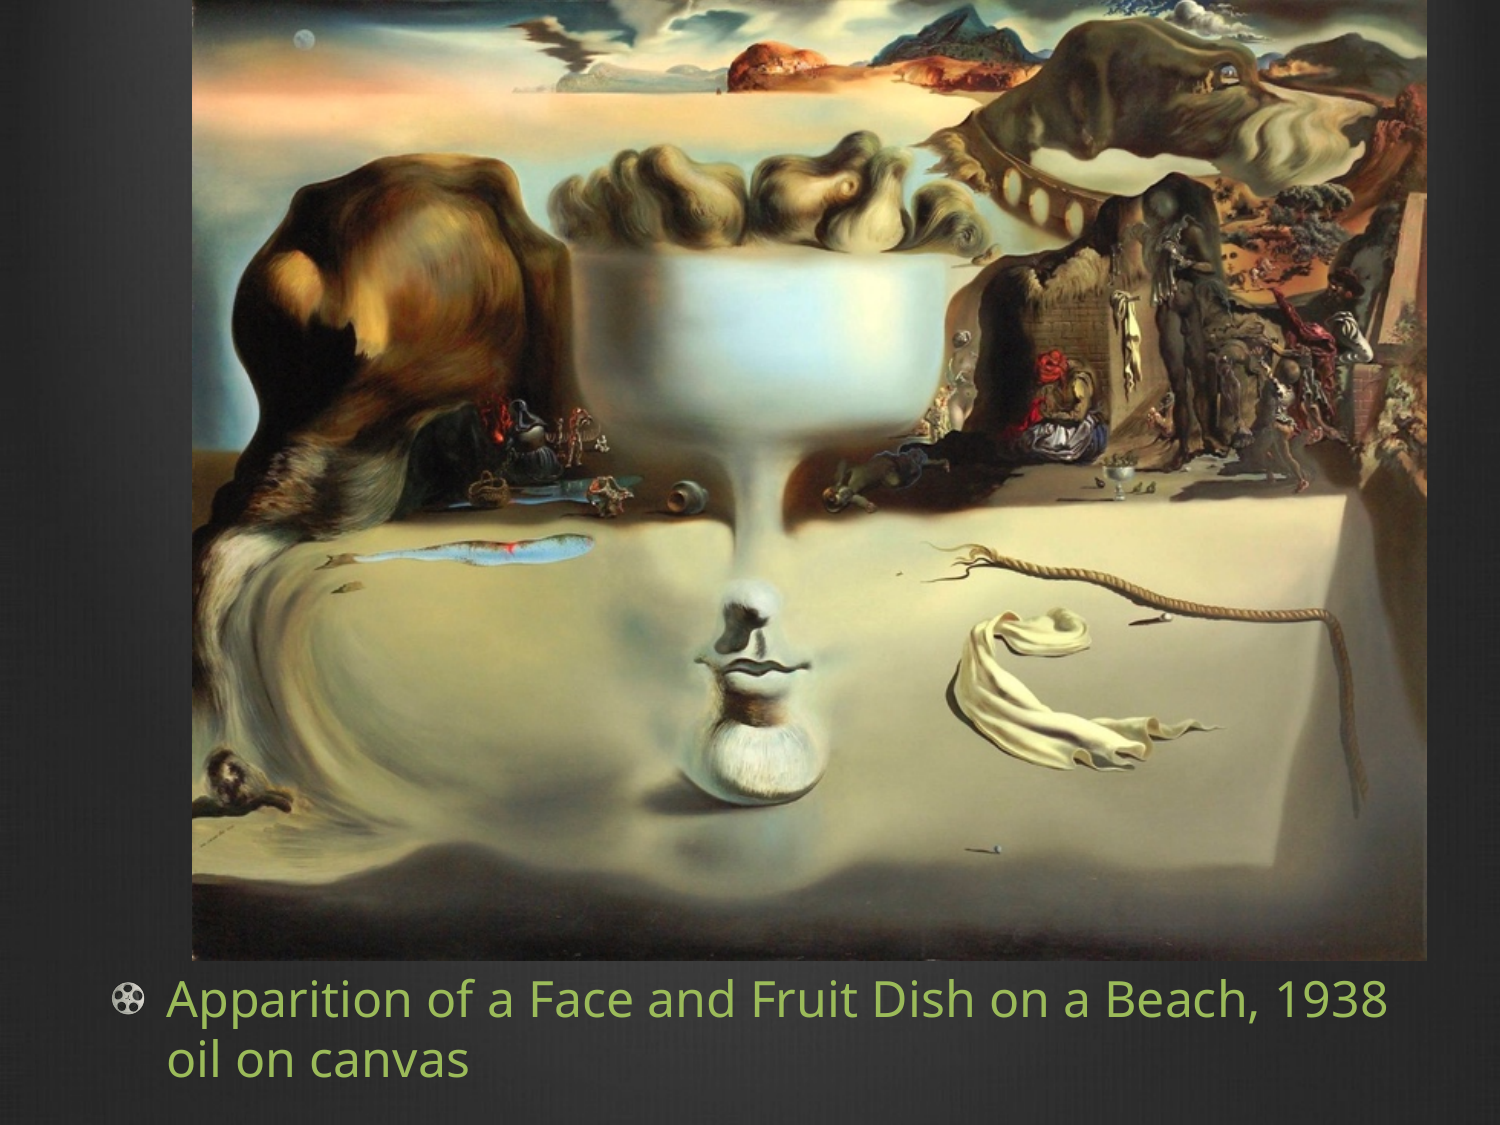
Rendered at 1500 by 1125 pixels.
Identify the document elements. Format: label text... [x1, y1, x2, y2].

picture [192, 0, 1427, 961]
list Apparition of a Face and Fruit Dish on a Beach, 1938 oil on canvas [95, 960, 1427, 1101]
picture [110, 980, 146, 1016]
